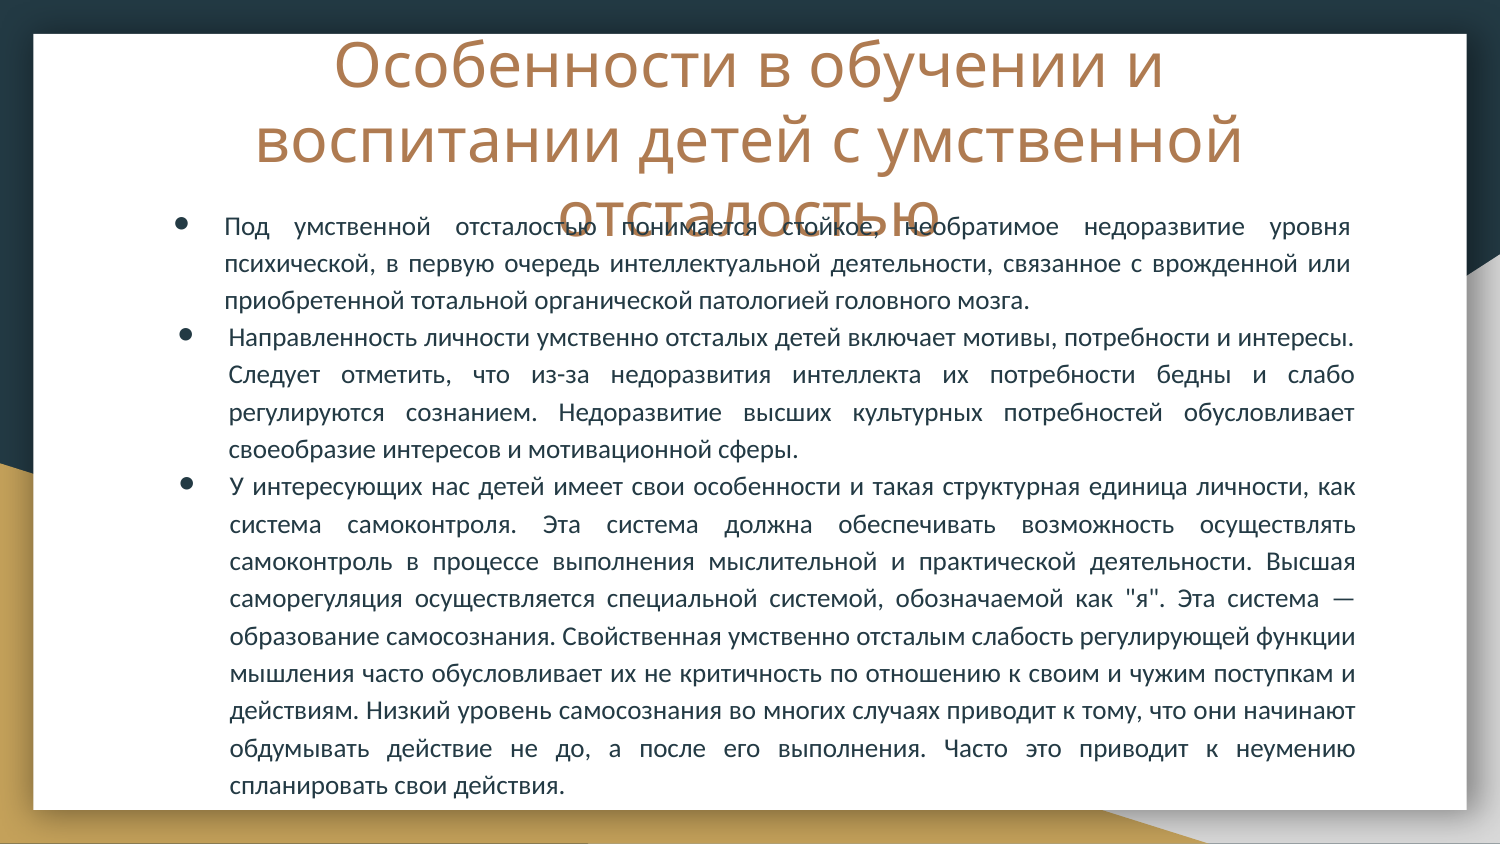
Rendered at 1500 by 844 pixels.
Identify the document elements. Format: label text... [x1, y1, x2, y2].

text_box Направленность личности умственно отсталых детей включает мотивы, потребности и интересы. Следует отметить, что из-за недоразвития интеллекта их потребности бедны и слабо регулируются сознанием. Недоразвитие высших культурных потребностей обусловливает своеобразие интересов и мотивационной сферы. [138, 299, 1370, 429]
list Под умственной отсталостью понимается стойкое, необратимое недоразвитие уровня психической, в первую очередь интеллектуальной деятельности, связанное с врожденной или приобретенной тотальной органической патологией головного мозга. [134, 188, 1366, 318]
text_box У интересующих нас детей имеет свои особенности и такая структурная единица личности, как система самоконтроля. Эта система должна обеспечивать возможность осуществлять самоконтроль в процессе выполнения мыслительной и практической деятельности. Высшая саморегуляция осуществляется специальной системой, обозначаемой как "я". Эта система — образование самосознания. Свойственная умственно отсталым слабость регулирующей функции мышления часто обусловливает их не критичность по отношению к своим и чужим поступкам и действиям. Низкий уровень самосознания во многих случаях приводит к тому, что они начинают обдумывать действие не до, а после его выполнения. Часто это приводит к неумению спланировать свои действия. [139, 448, 1371, 579]
title Особенности в обучении и воспитании детей с умственной отсталостью [134, 9, 1366, 150]
